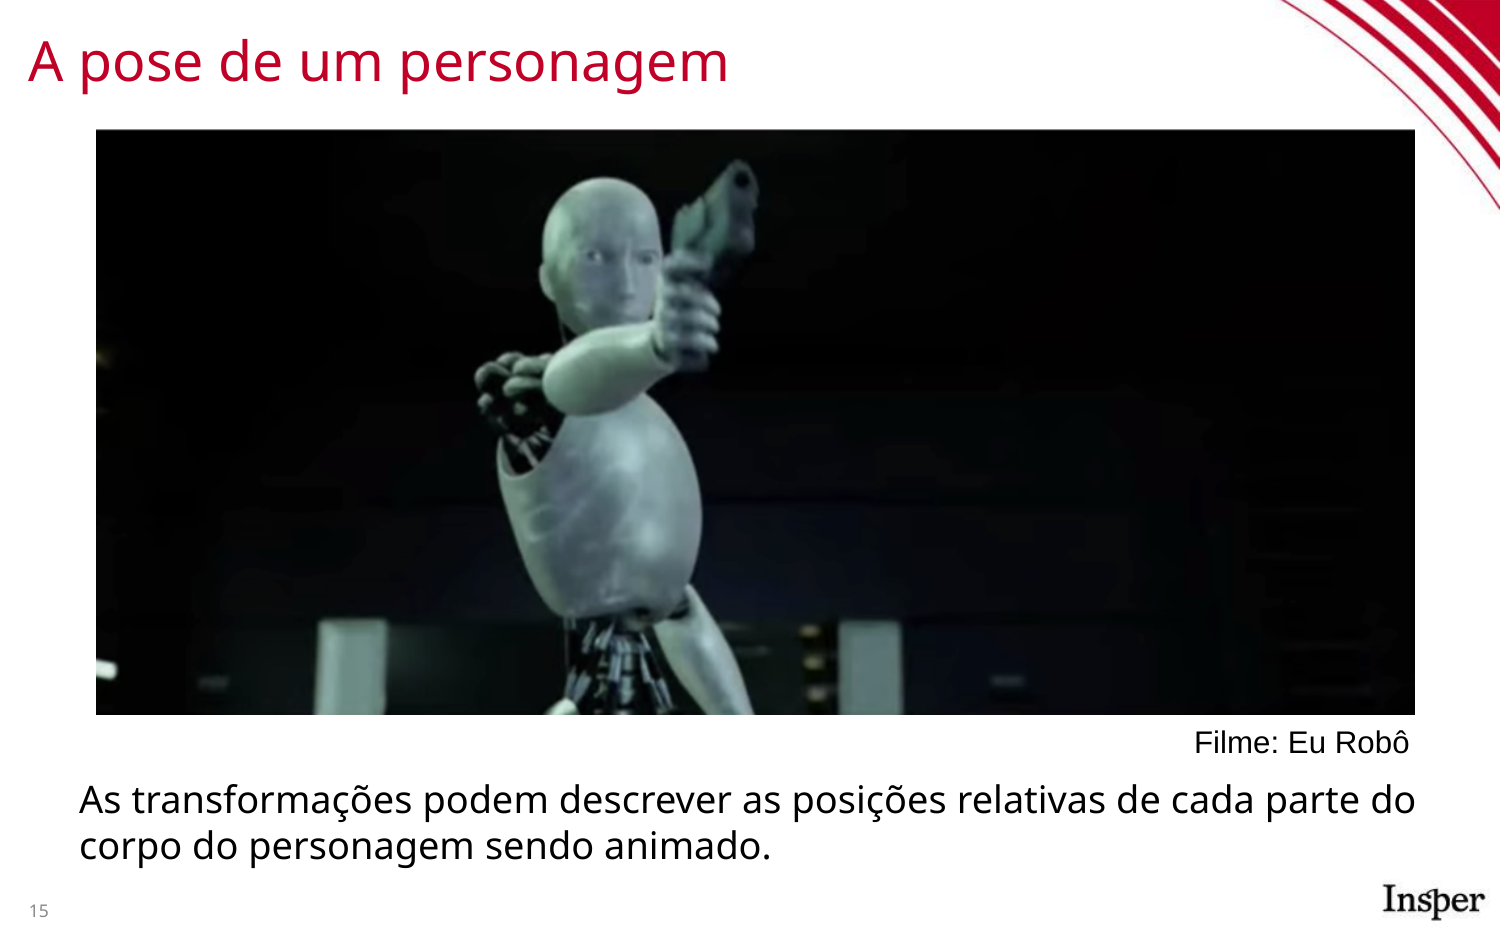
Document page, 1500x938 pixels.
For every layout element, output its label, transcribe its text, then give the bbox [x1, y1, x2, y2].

title A pose de um personagem [13, 18, 1397, 104]
slide_number 15 [0, 887, 78, 938]
text_box Filme: Eu Robô [1179, 714, 1434, 776]
list As transformações podem descrever as posições relativas de cada parte do corpo do personagem sendo animado. [64, 768, 1447, 876]
picture [95, 0, 1500, 938]
